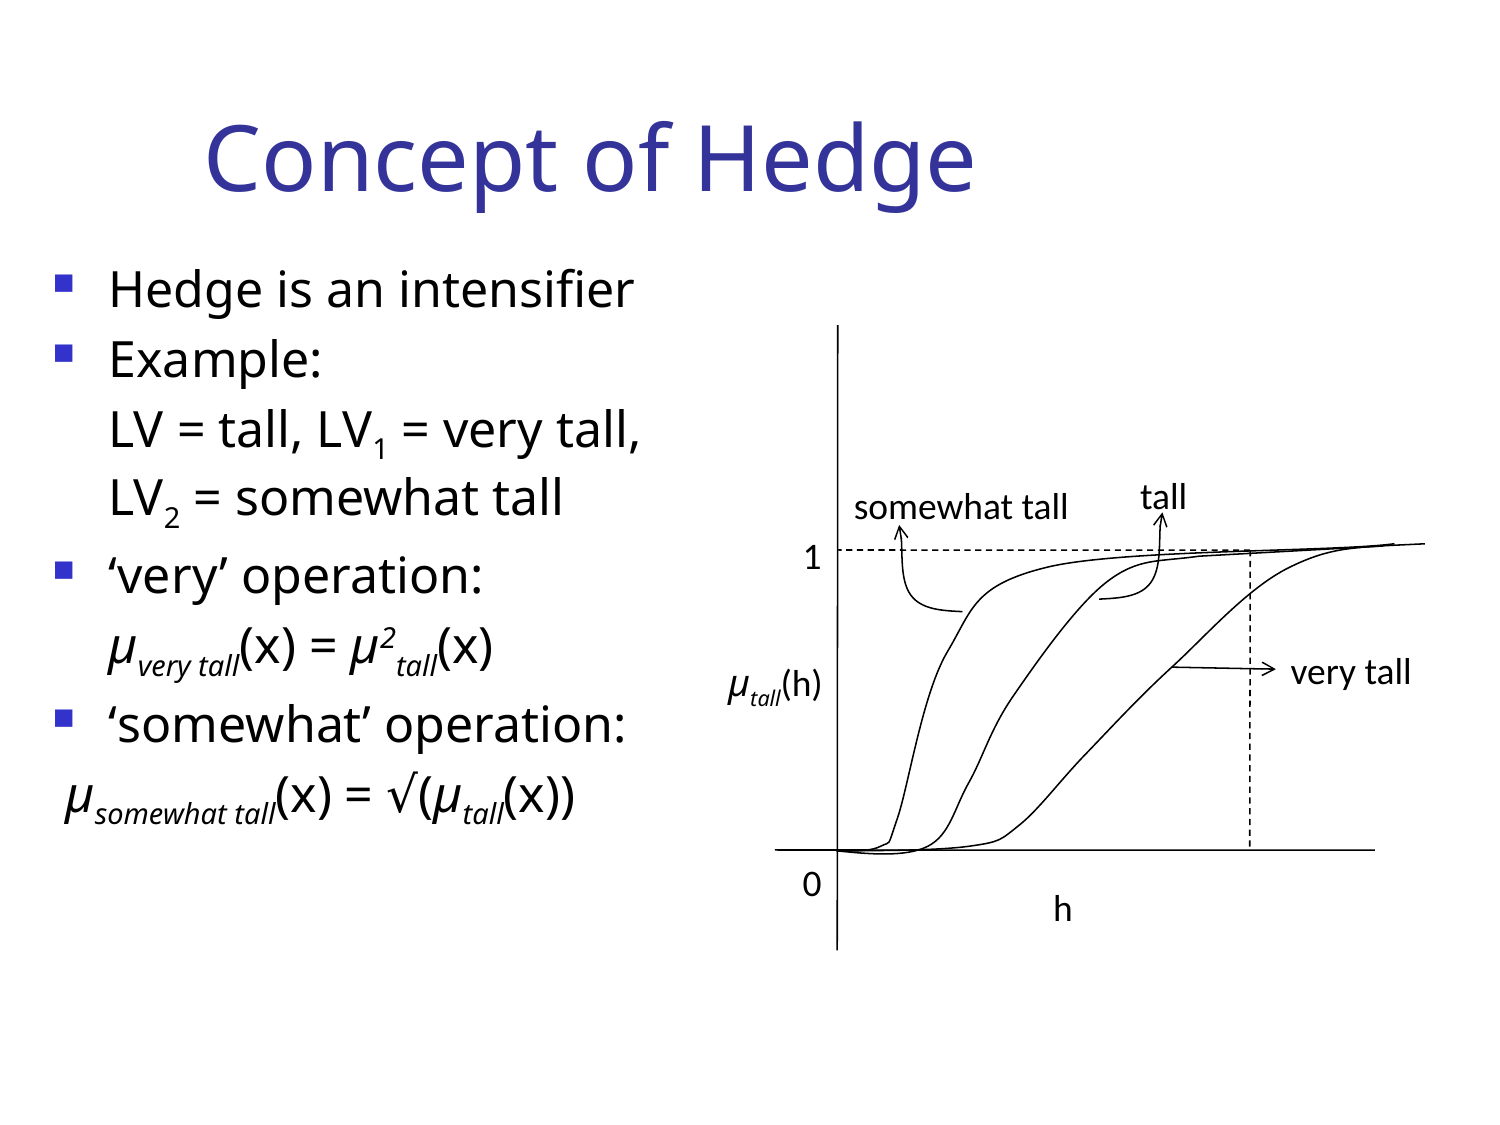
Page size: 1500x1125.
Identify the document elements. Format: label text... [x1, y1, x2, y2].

list Hedge is an intensifier Example: LV = tall, LV1 = very tall, LV2 = somewhat tall ‘very’ operation: μvery tall(x) = μ2tall(x) ‘somewhat’ operation: μsomewhat tall(x) = √(μtall(x)) [37, 249, 664, 926]
text_box 1 [787, 524, 837, 585]
text_box [1129, 669, 1170, 698]
text_box tall [1125, 464, 1203, 524]
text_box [1171, 666, 1276, 670]
text_box very tall [1275, 639, 1427, 699]
text_box [894, 524, 917, 548]
text_box [841, 542, 1395, 848]
text_box μtall(h) [713, 651, 838, 718]
text_box [901, 560, 963, 613]
text_box h [1038, 876, 1088, 937]
text_box somewhat tall [839, 474, 1084, 535]
text_box [1176, 543, 1425, 665]
title Concept of Hedge [188, 34, 1468, 276]
text_box [881, 776, 974, 848]
text_box 0 [787, 860, 837, 912]
text_box [1099, 560, 1160, 600]
text_box [1136, 512, 1168, 548]
text_box [929, 710, 1129, 848]
